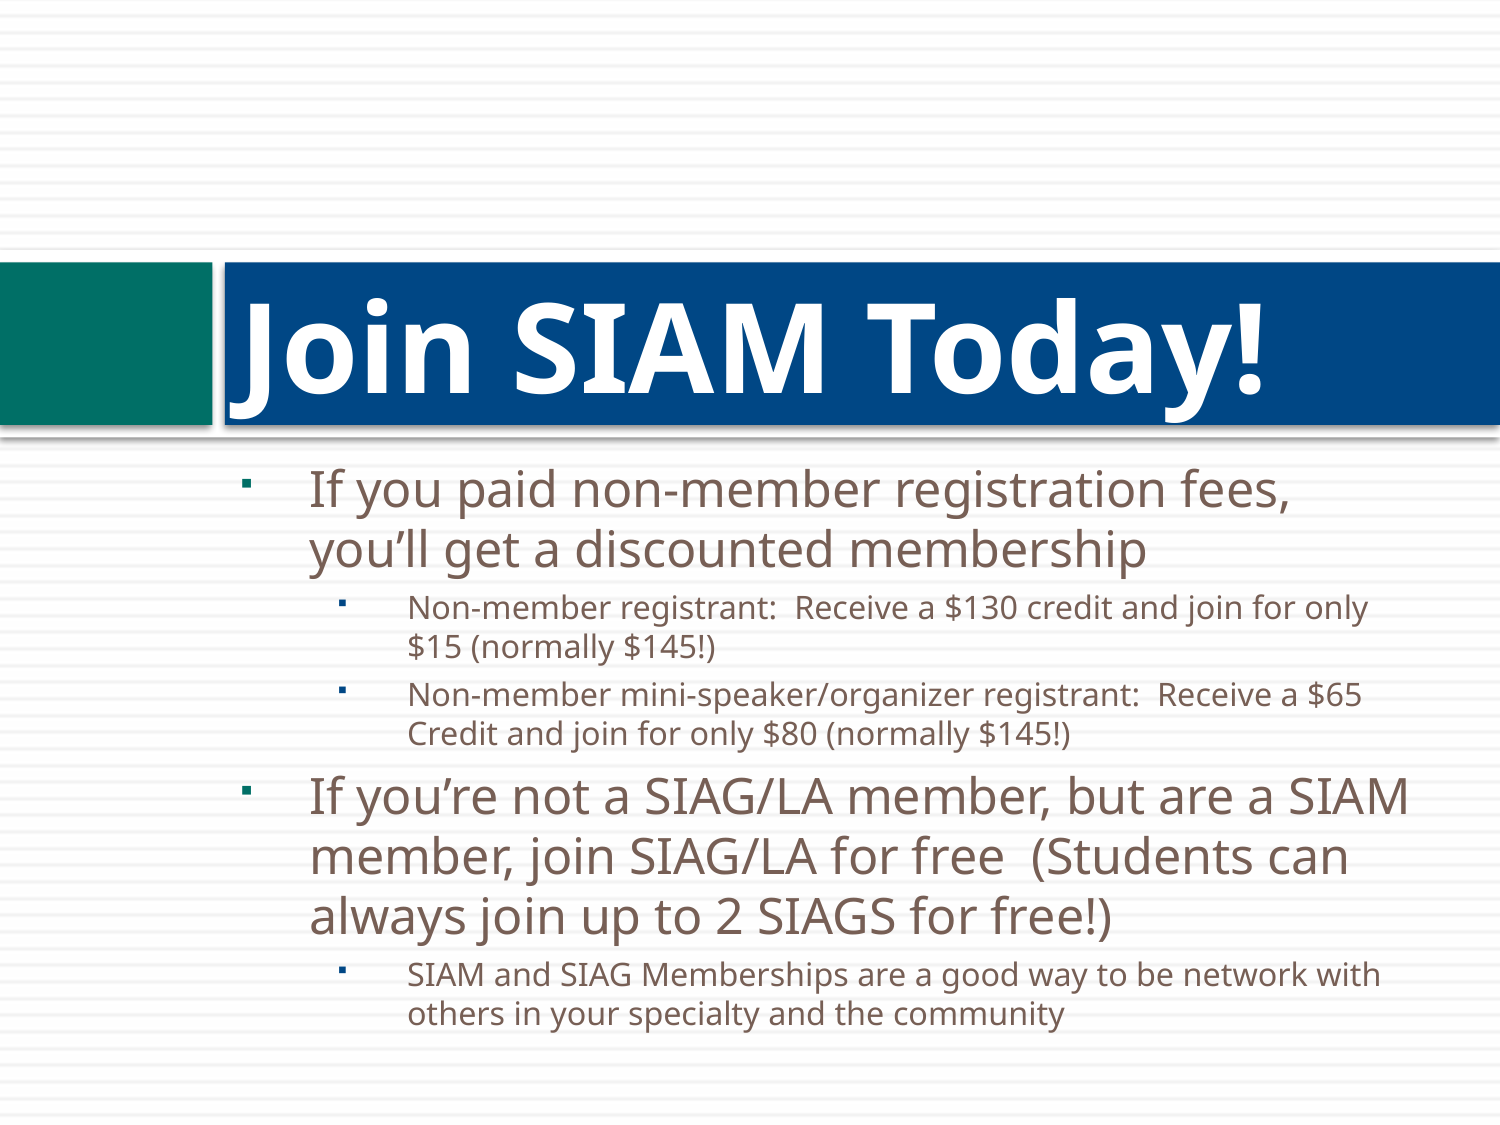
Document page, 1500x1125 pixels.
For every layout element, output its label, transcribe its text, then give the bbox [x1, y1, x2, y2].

title Join SIAM Today! [225, 262, 1475, 425]
list If you paid non-member registration fees, you’ll get a discounted membership Non-member registrant: Receive a $130 credit and join for only $15 (normally $145!) Non-member mini-speaker/organizer registrant: Receive a $65 Credit and join for only $80 (normally $145!) If you’re not a SIAG/LA member, but are a SIAM member, join SIAG/LA for free (Students can always join up to 2 SIAGS for free!) SIAM and SIAG Memberships are a good way to be network with others in your specialty and the community [225, 450, 1438, 1050]
